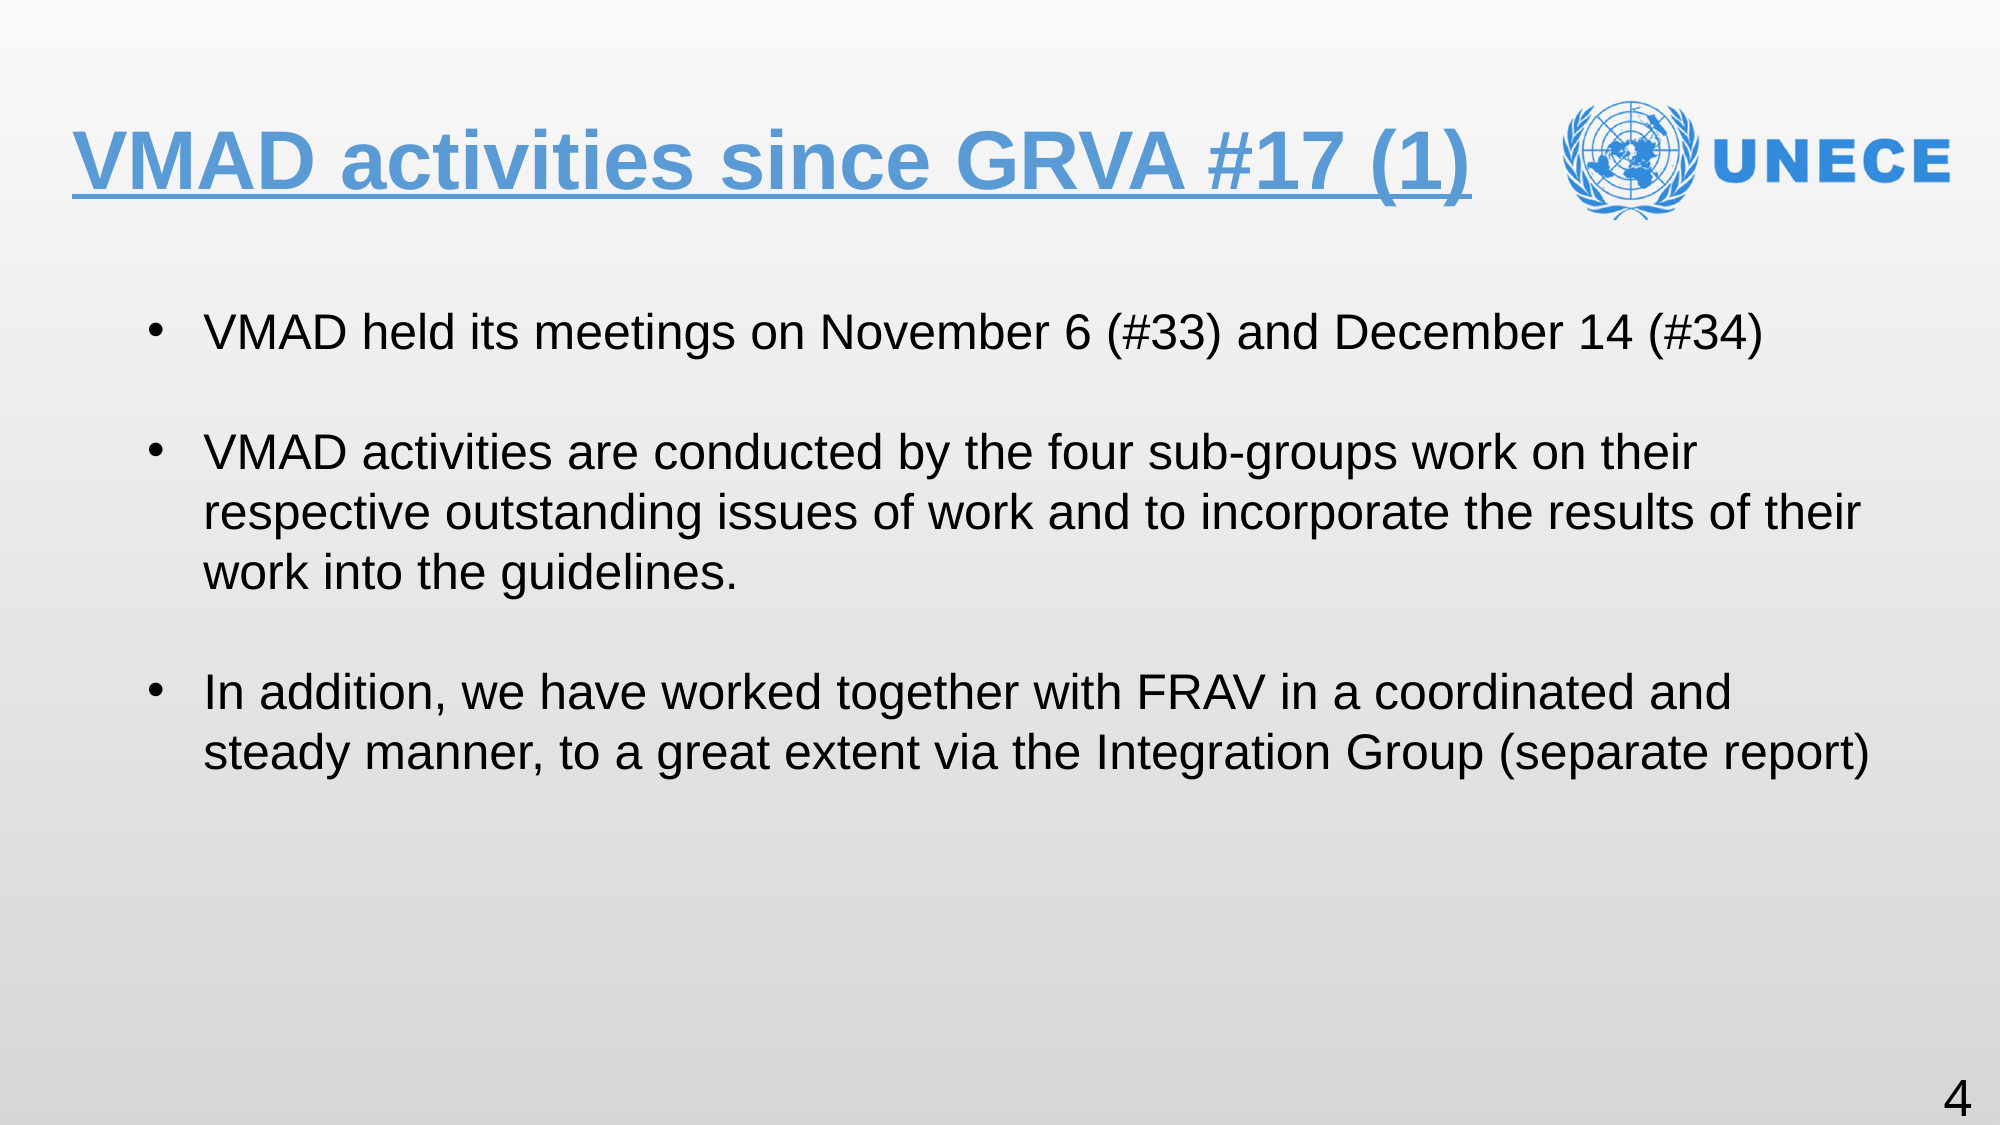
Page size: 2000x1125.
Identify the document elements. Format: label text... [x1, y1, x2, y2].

title VMAD activities since GRVA #17 (1) [57, 47, 1582, 278]
text_box VMAD held its meetings on November 6 (#33) and December 14 (#34) VMAD activities are conducted by the four sub-groups work on their respective outstanding issues of work and to incorporate the results of their work into the guidelines. In addition, we have worked together with FRAV in a coordinated and steady manner, to a great extent via the Integration Group (separate report) [124, 292, 1888, 788]
picture [1582, 85, 1972, 237]
